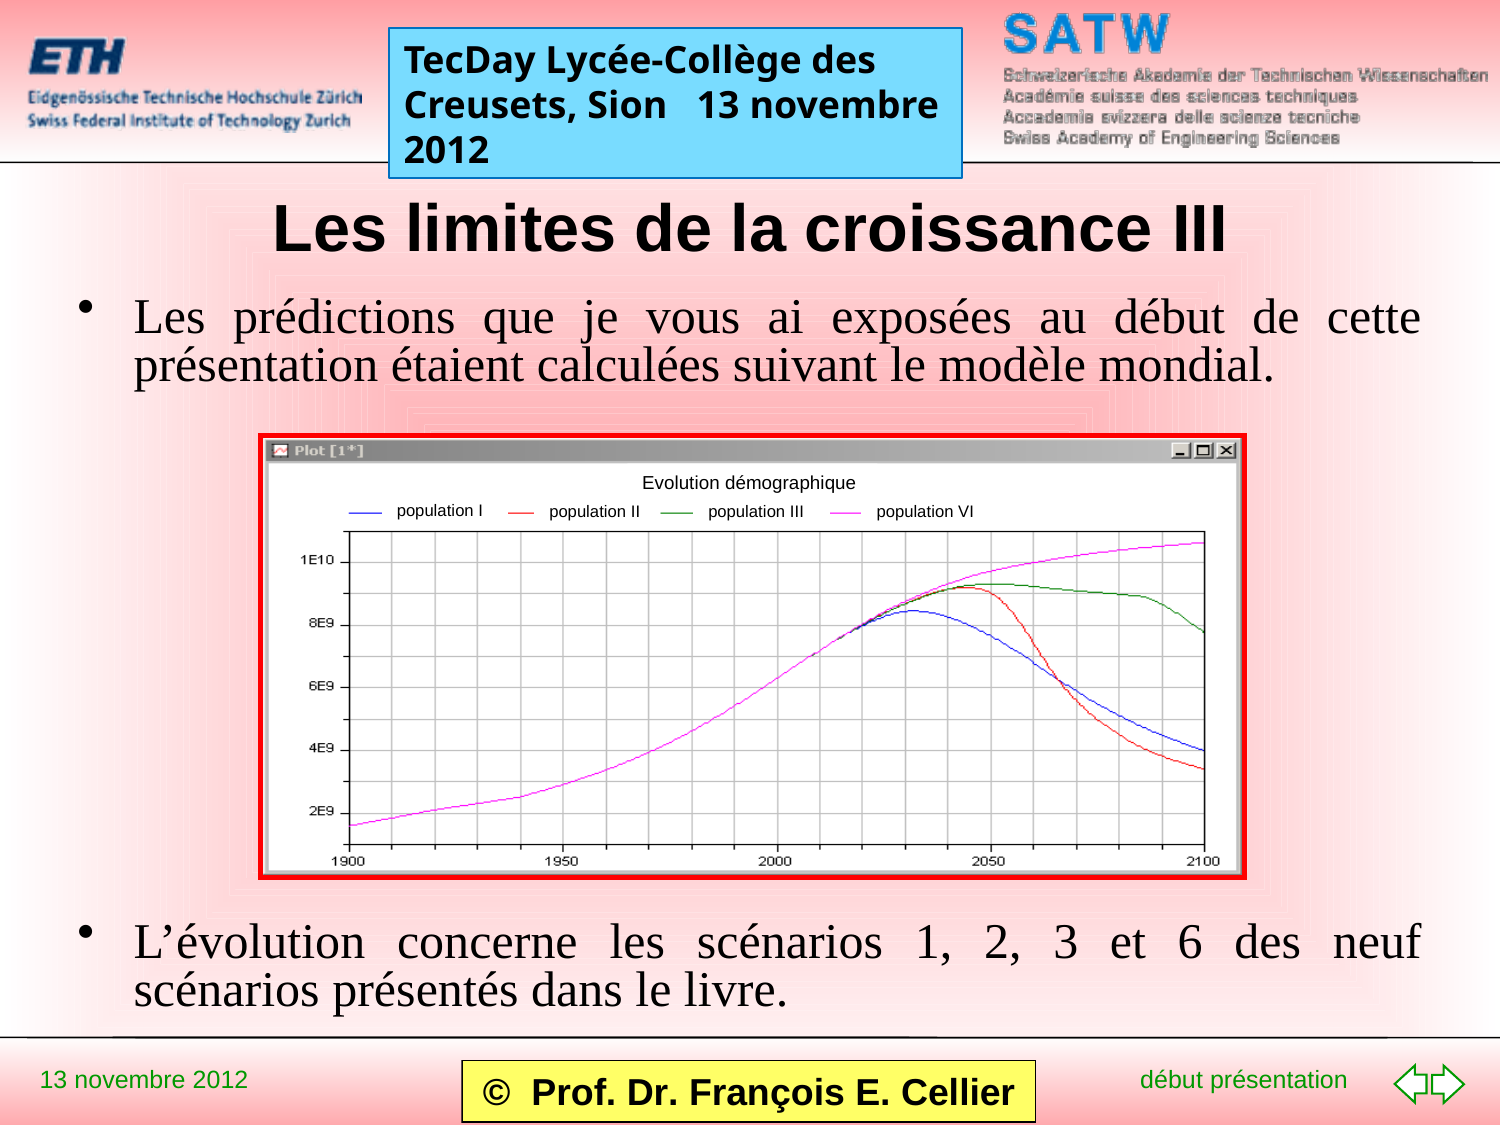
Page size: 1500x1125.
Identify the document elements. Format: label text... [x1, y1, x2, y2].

picture [262, 437, 1243, 876]
title Les limites de la croissance III [0, 174, 1500, 276]
picture [0, 0, 362, 133]
text_box Les prédictions que je vous ai exposées au début de cette présentation étaient calculées suivant le modèle mondial. [62, 287, 1438, 413]
picture [1003, 12, 1488, 148]
text_box L’évolution concerne les scénarios 1, 2, 3 et 6 des neuf scénarios présentés dans le livre. [62, 912, 1438, 1038]
